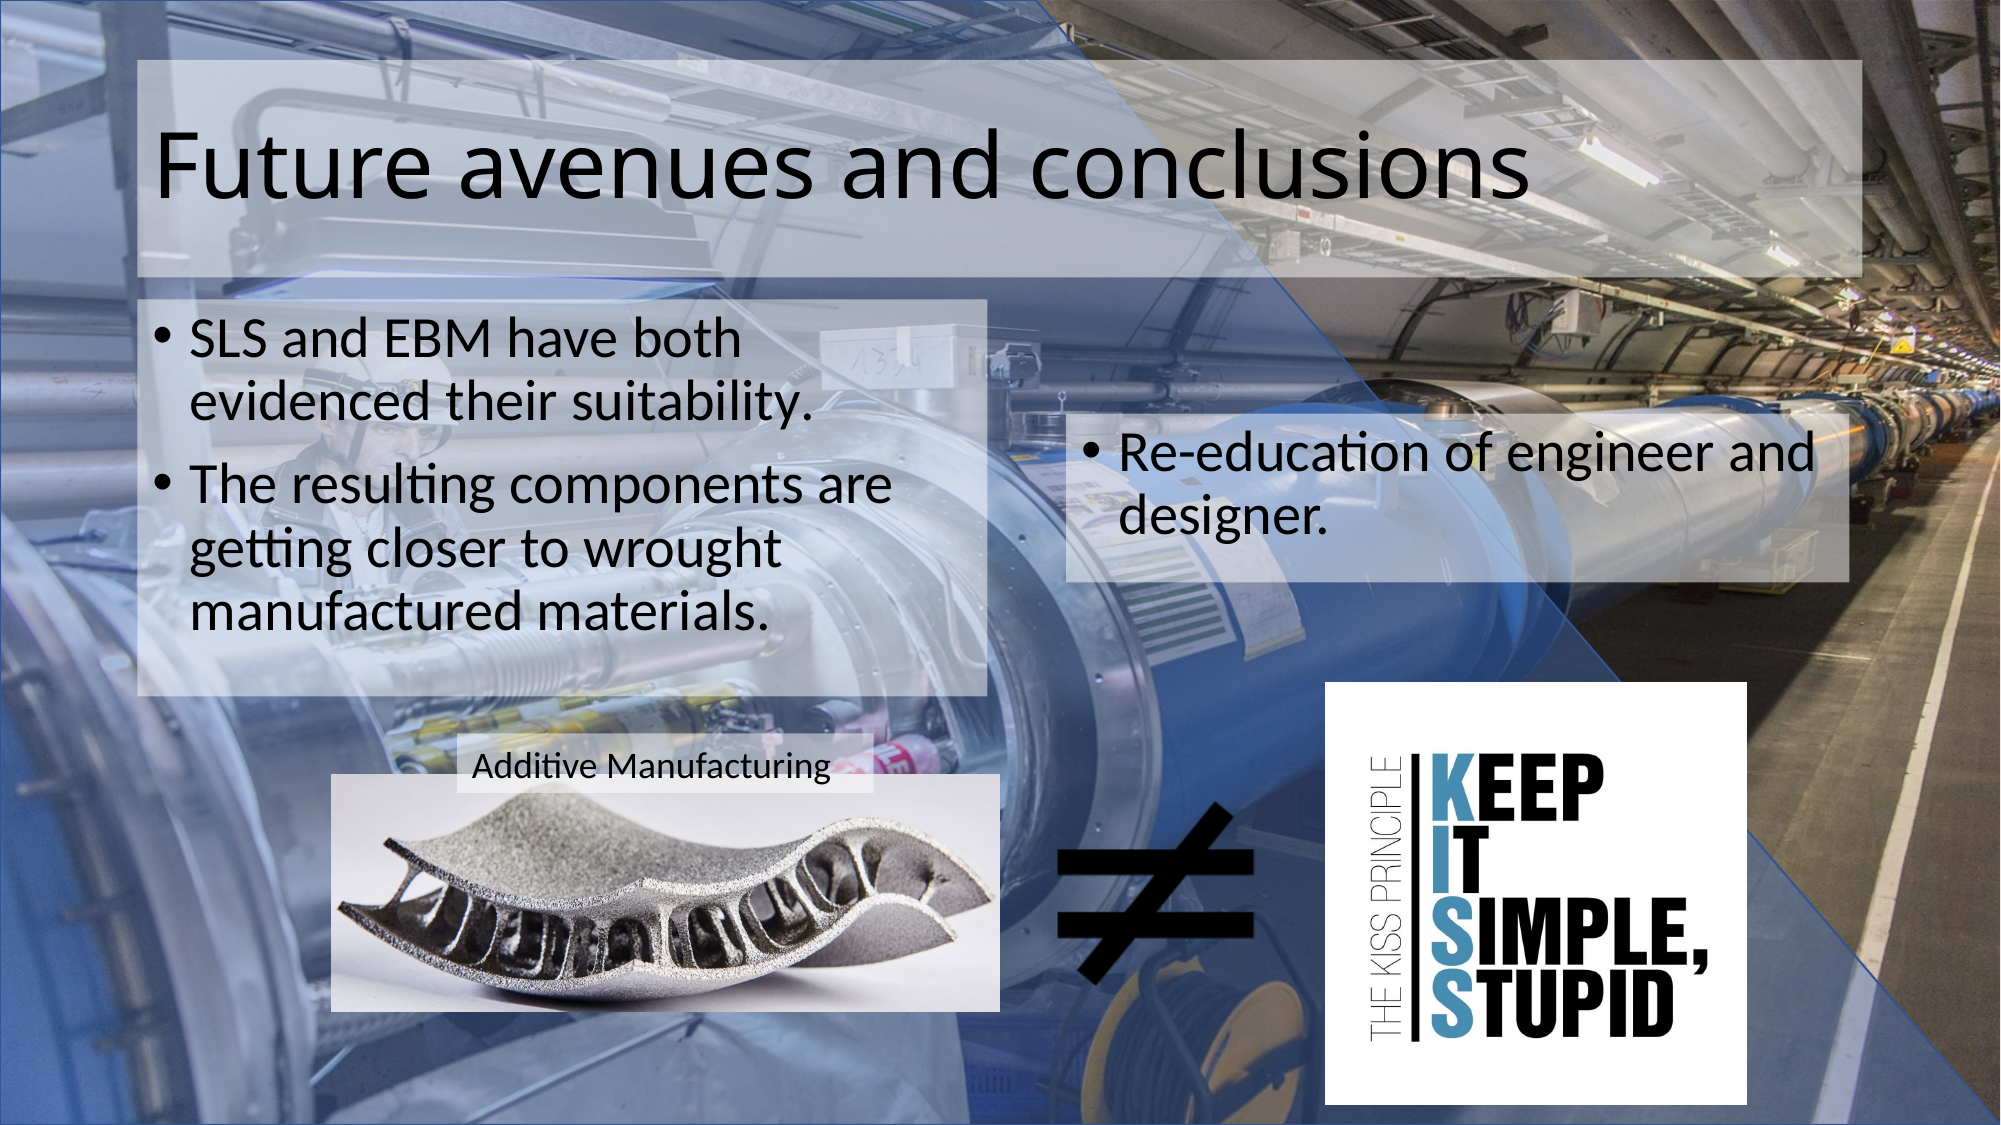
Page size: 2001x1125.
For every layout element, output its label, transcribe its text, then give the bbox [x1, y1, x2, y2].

title Future avenues and conclusions [137, 59, 1863, 278]
text_box Additive Manufacturing [457, 733, 874, 774]
text_box [0, 0, 2000, 1125]
list Re-education of engineer and designer. [1066, 413, 1850, 583]
list SLS and EBM have both evidenced their suitability. The resulting components are getting closer to wrought manufactured materials. [137, 299, 988, 697]
picture [331, 0, 2001, 1125]
